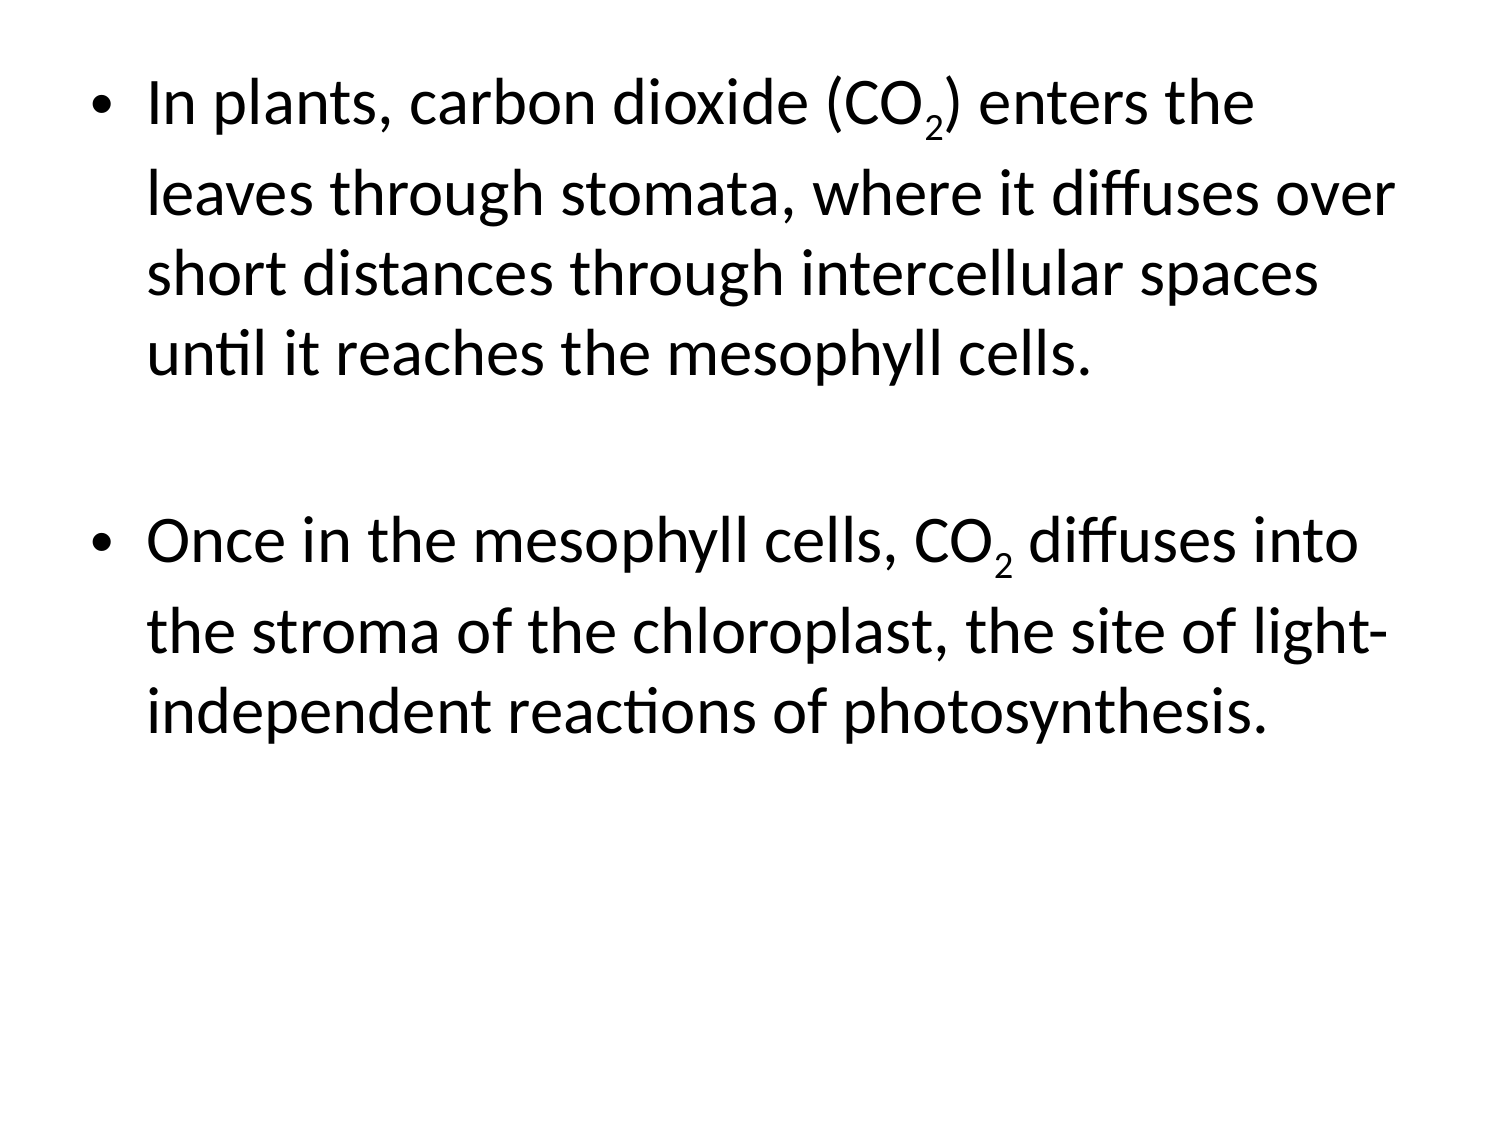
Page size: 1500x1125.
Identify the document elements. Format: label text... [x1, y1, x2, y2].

list In plants, carbon dioxide (CO2) enters the leaves through stomata, where it diffuses over short distances through intercellular spaces until it reaches the mesophyll cells. Once in the mesophyll cells, CO2 diffuses into the stroma of the chloroplast, the site of light-independent reactions of photosynthesis. [75, 50, 1425, 1005]
